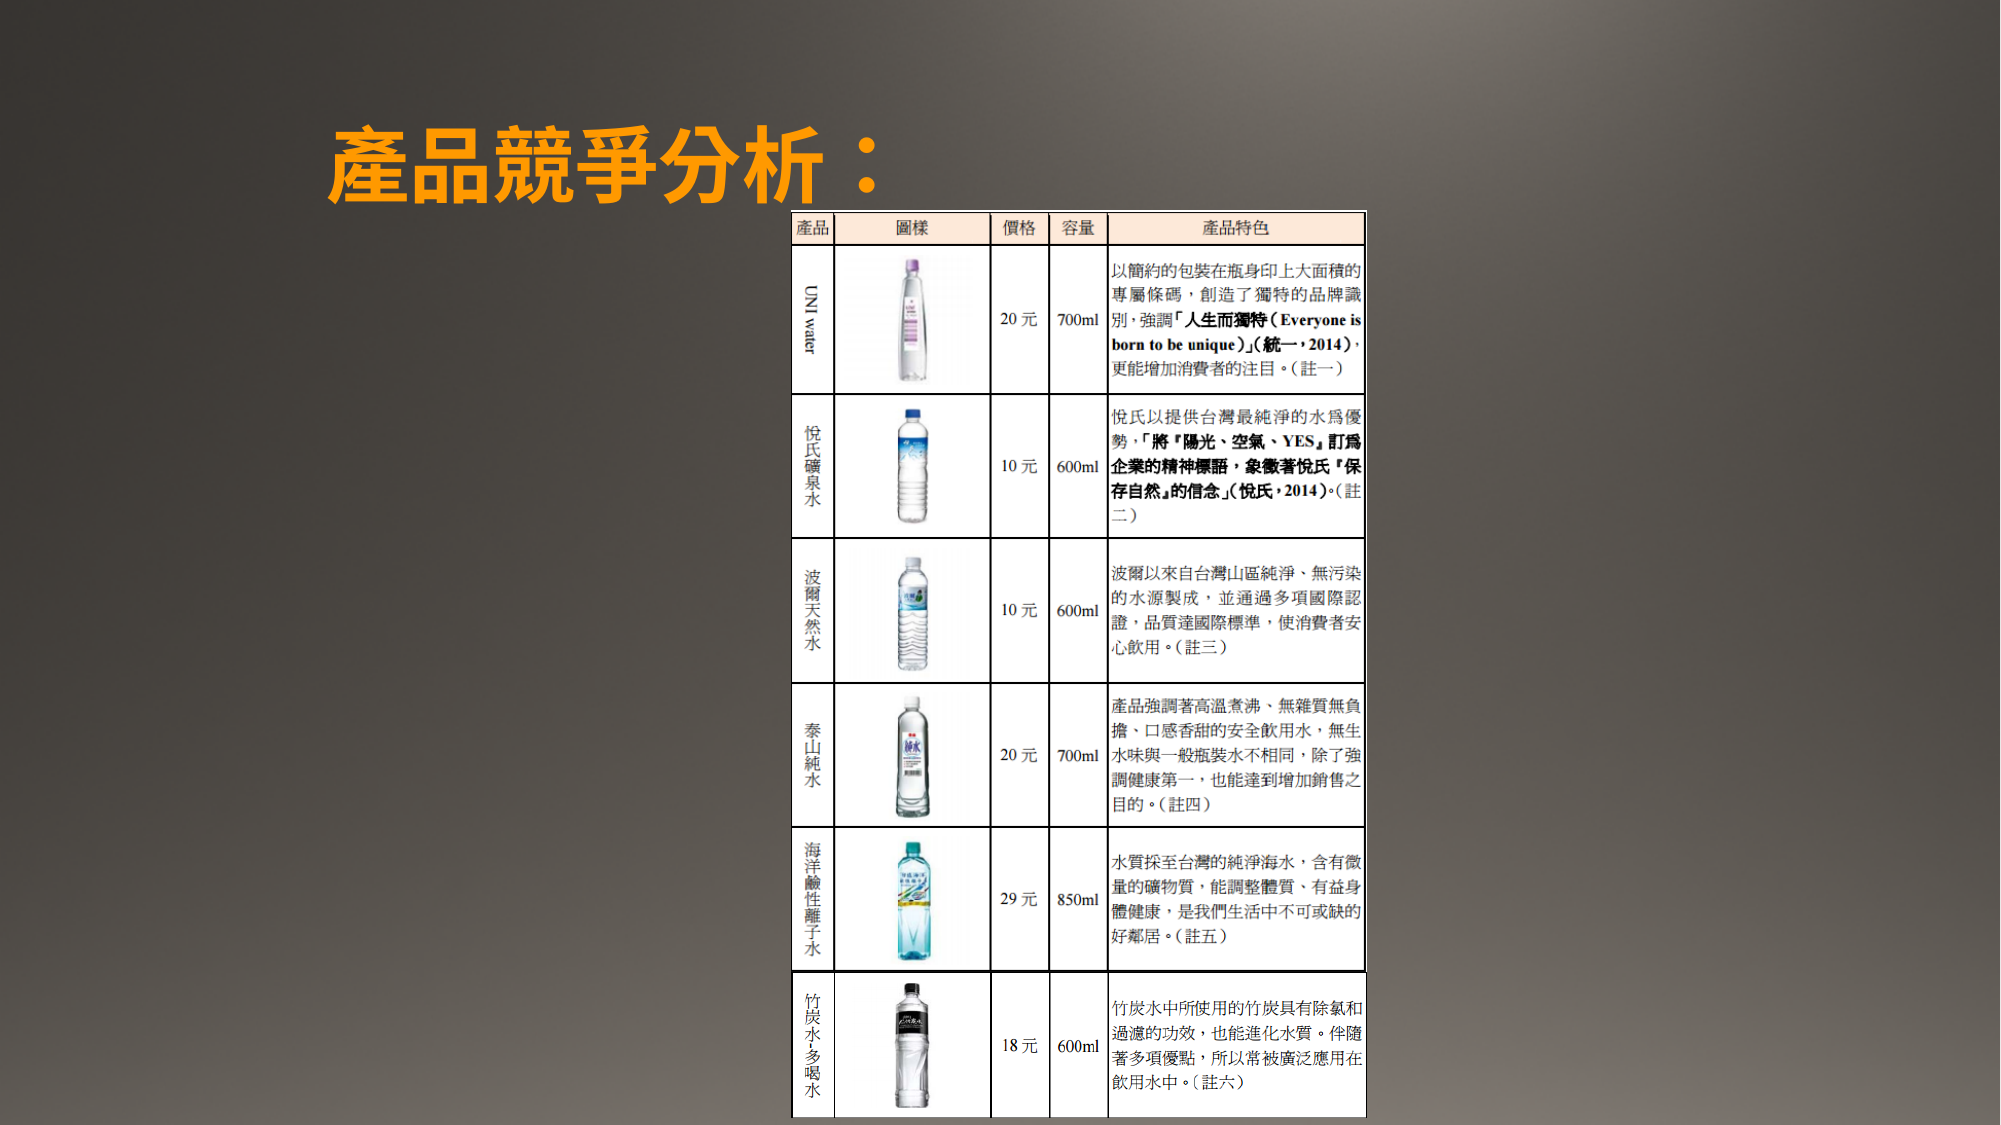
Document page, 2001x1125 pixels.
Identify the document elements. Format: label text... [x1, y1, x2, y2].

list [791, 210, 1367, 972]
picture [0, 0, 2001, 1125]
title 產品競爭分析： [311, 61, 1353, 278]
